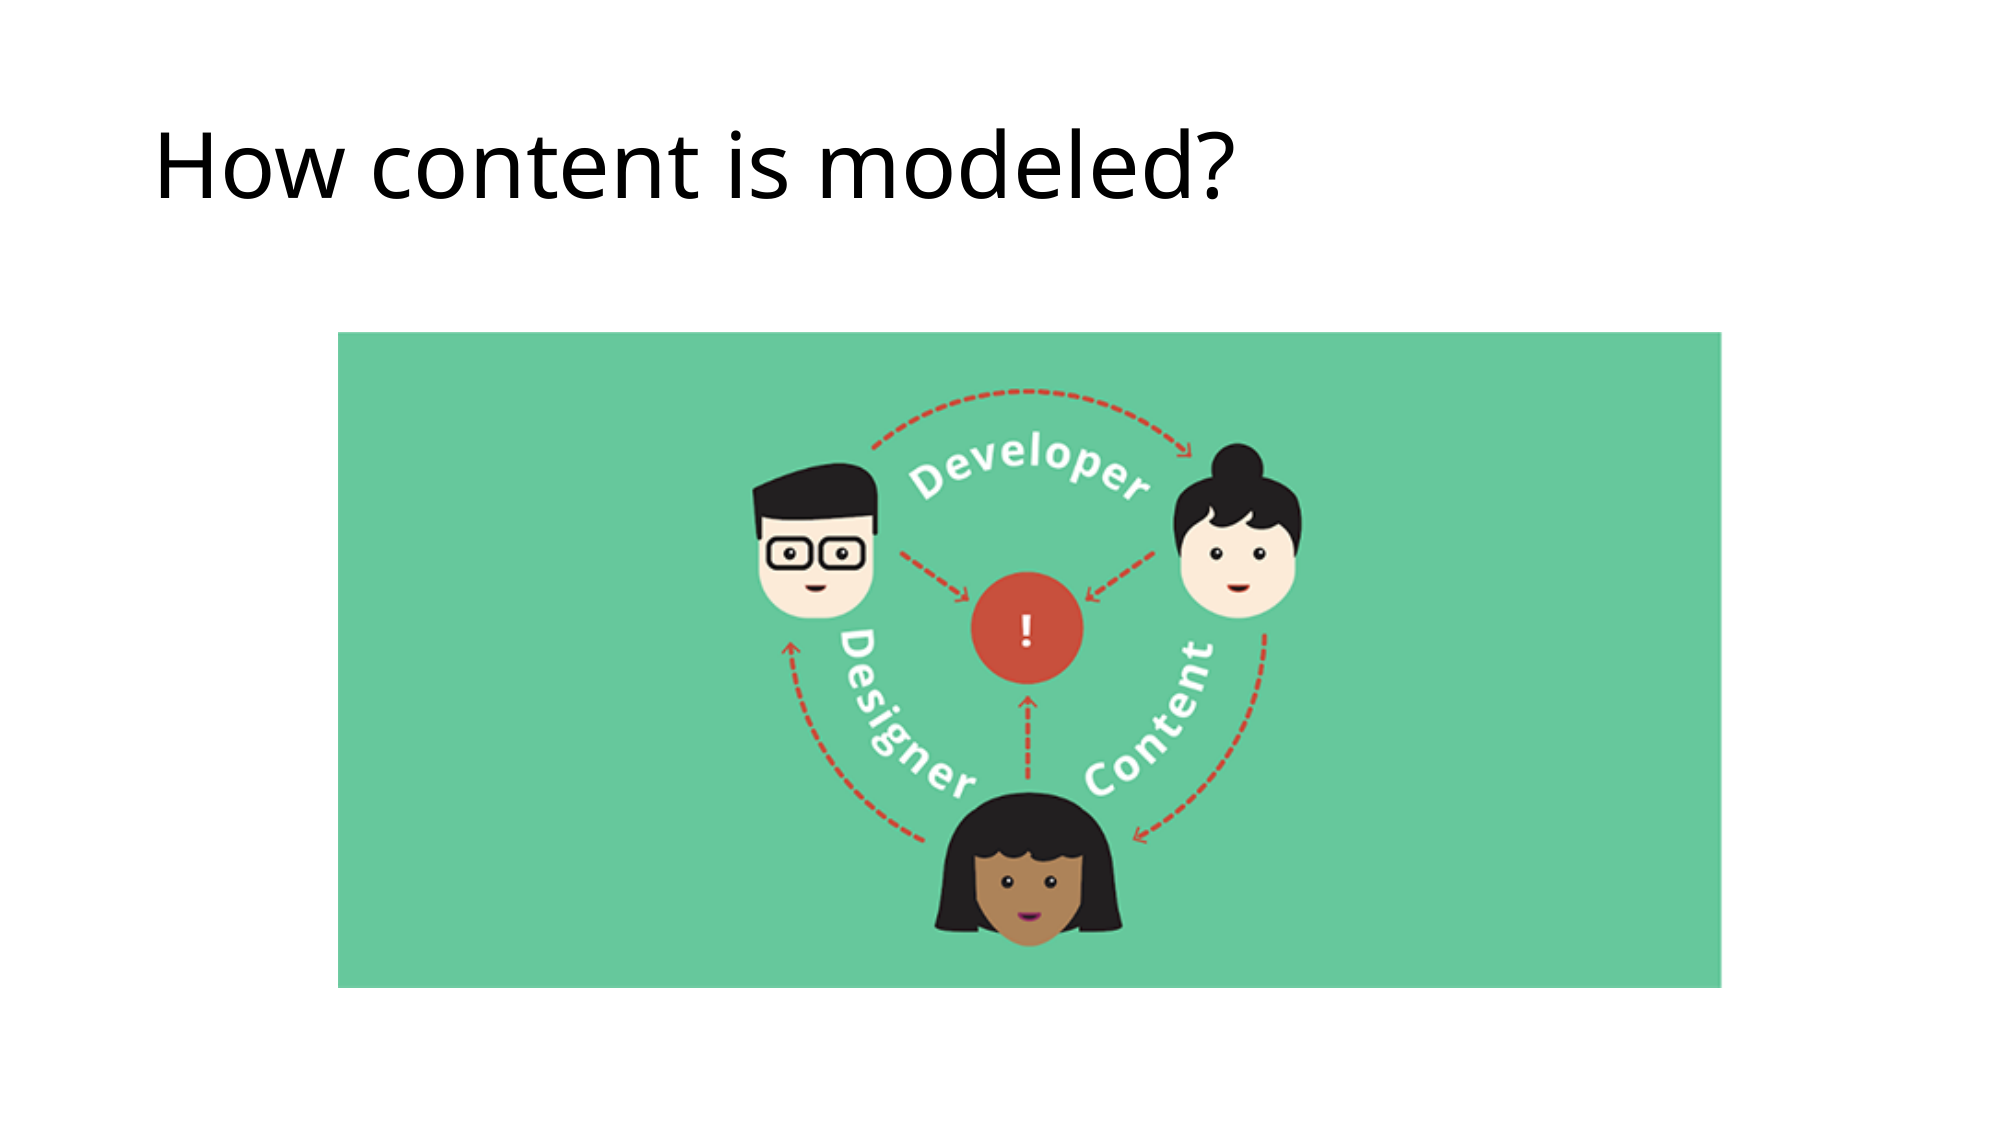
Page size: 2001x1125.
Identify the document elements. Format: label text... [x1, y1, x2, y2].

title How content is modeled? [137, 59, 1863, 278]
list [338, 332, 1724, 988]
